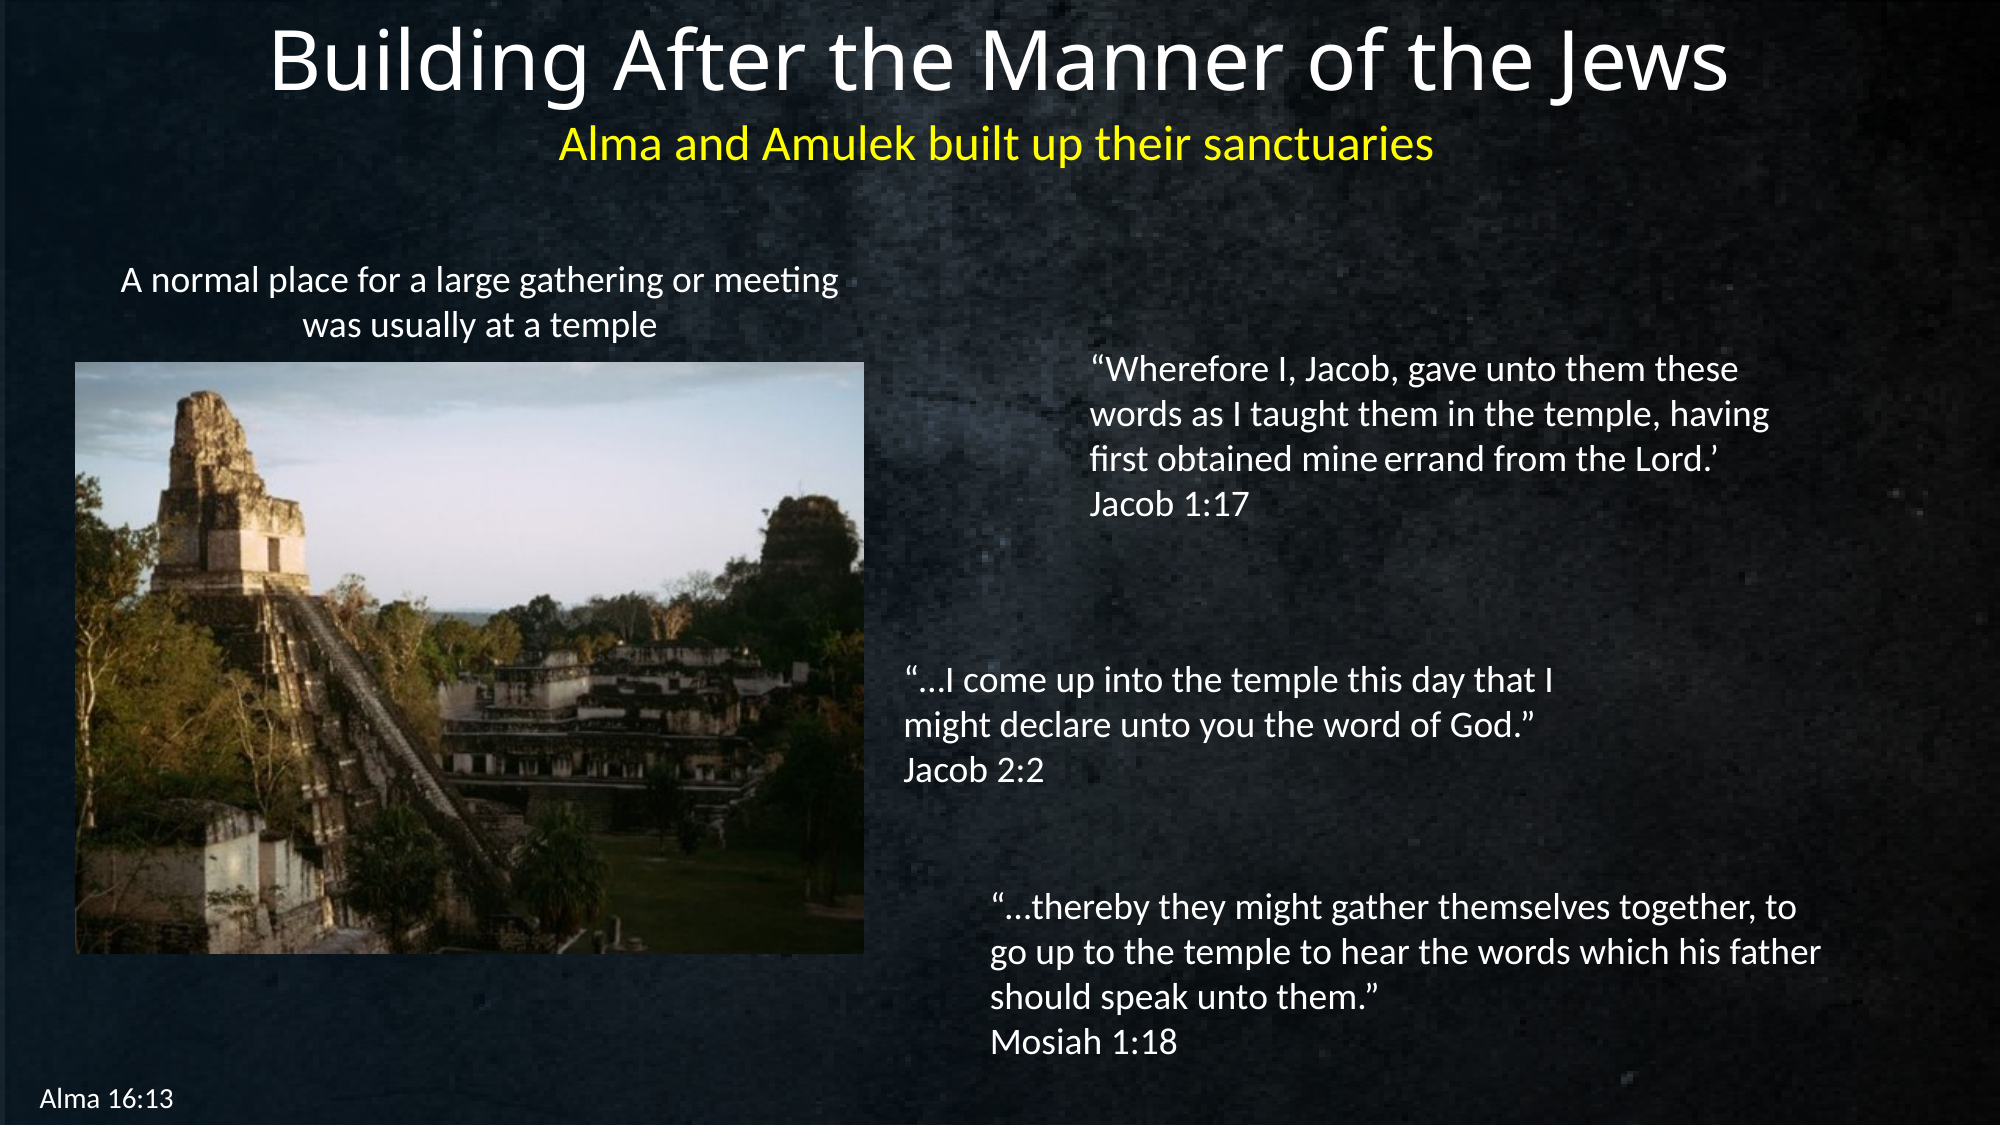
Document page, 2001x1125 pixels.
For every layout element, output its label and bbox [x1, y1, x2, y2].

picture [0, 0, 2000, 1125]
text_box [75, 247, 885, 954]
